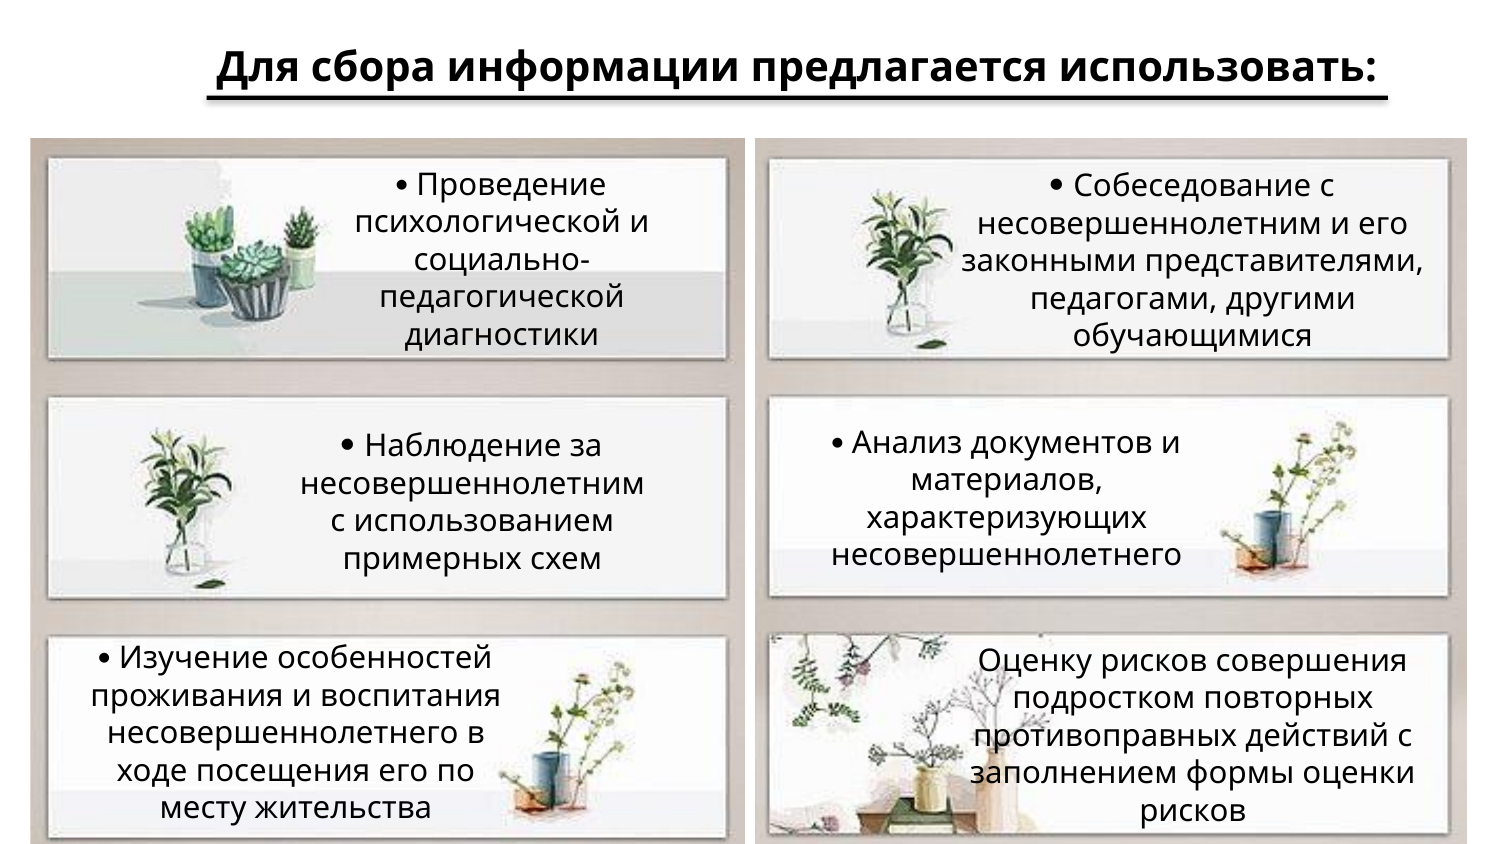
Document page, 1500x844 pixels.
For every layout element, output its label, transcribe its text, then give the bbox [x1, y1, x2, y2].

picture [754, 138, 1470, 844]
text_box Для сбора информации предлагается использовать: [182, 32, 1412, 97]
picture [30, 138, 746, 844]
